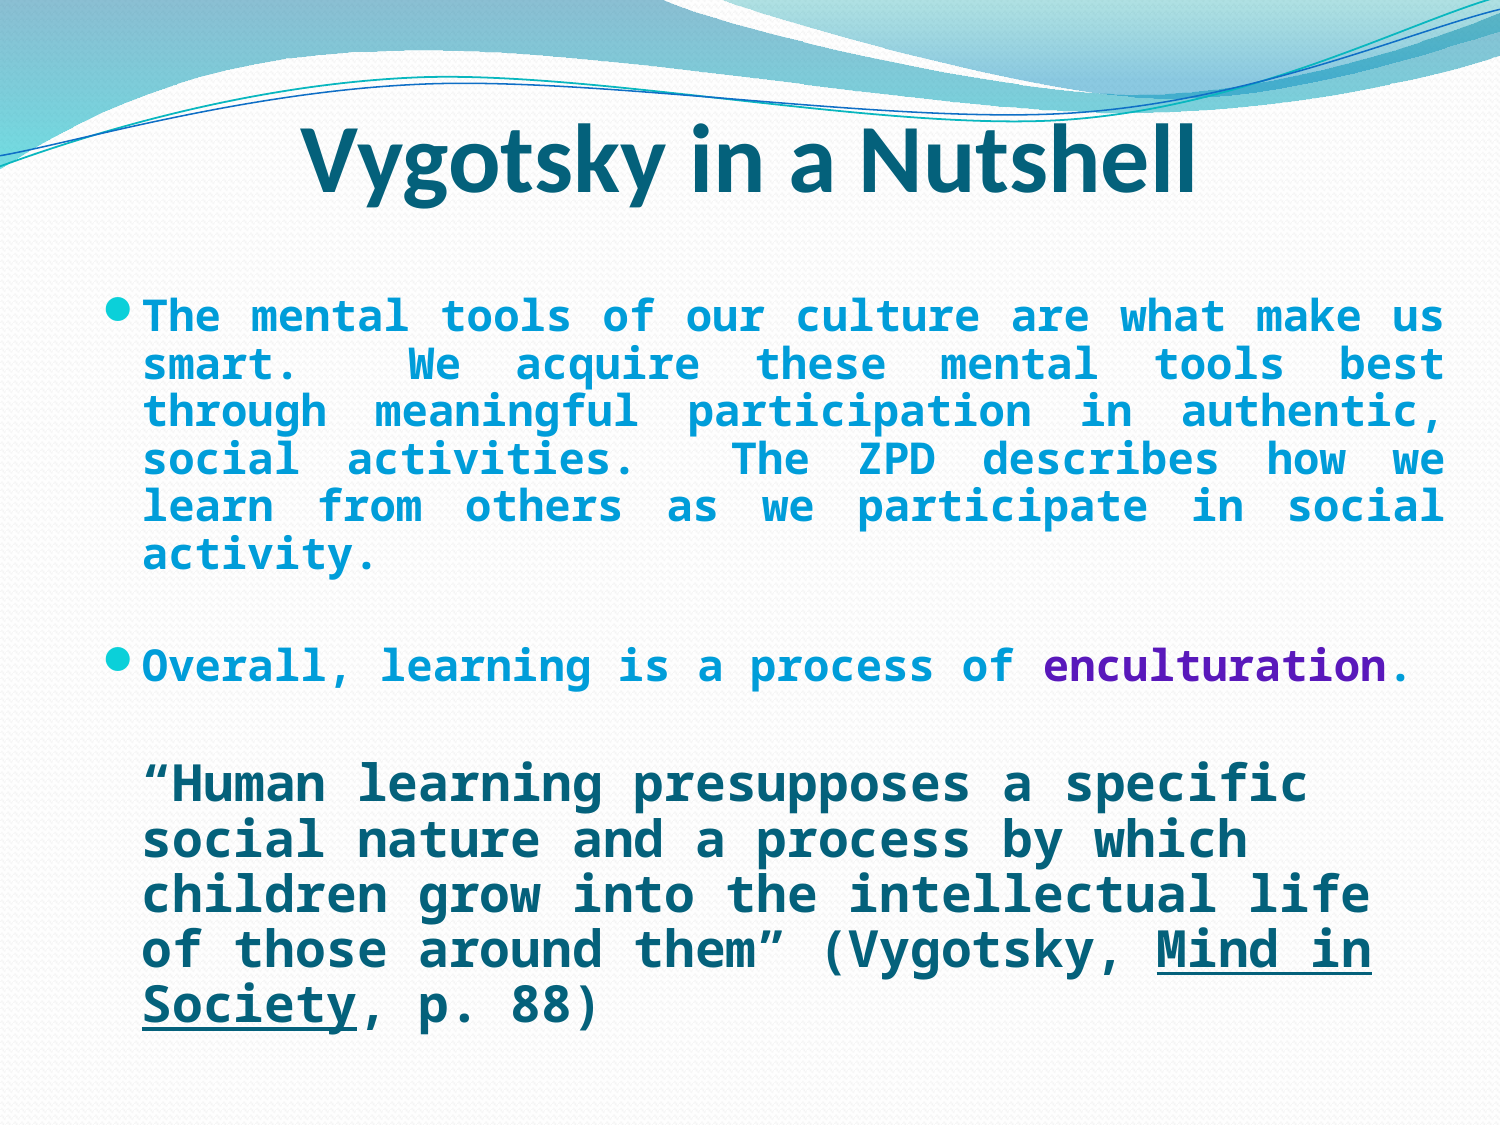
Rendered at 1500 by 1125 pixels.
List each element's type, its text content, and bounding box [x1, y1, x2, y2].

title Vygotsky in a Nutshell [112, 87, 1388, 213]
list The mental tools of our culture are what make us smart. We acquire these mental tools best through meaningful participation in authentic, social activities. The ZPD describes how we learn from others as we participate in social activity. Overall, learning is a process of enculturation. “Human learning presupposes a specific social nature and a process by which children grow into the intellectual life of those around them” (Vygotsky, Mind in Society, p. 88) [87, 224, 1463, 1050]
